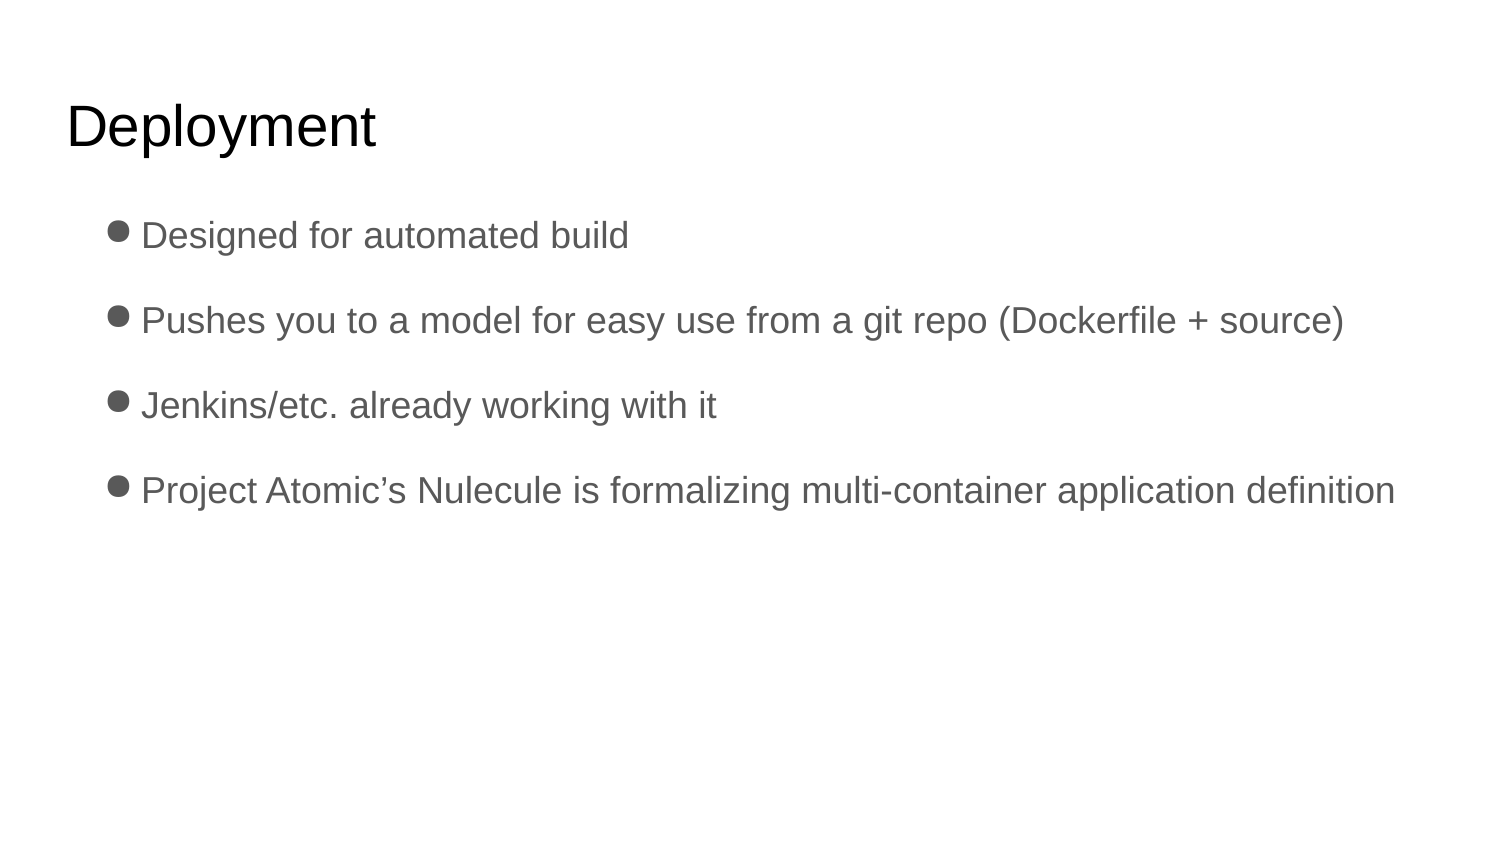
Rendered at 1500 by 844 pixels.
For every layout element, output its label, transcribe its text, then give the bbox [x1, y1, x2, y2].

title Deployment [51, 72, 1449, 167]
list Designed for automated build Pushes you to a model for easy use from a git repo (Dockerfile + source) Jenkins/etc. already working with it Project Atomic’s Nulecule is formalizing multi-container application definition [51, 189, 1449, 750]
